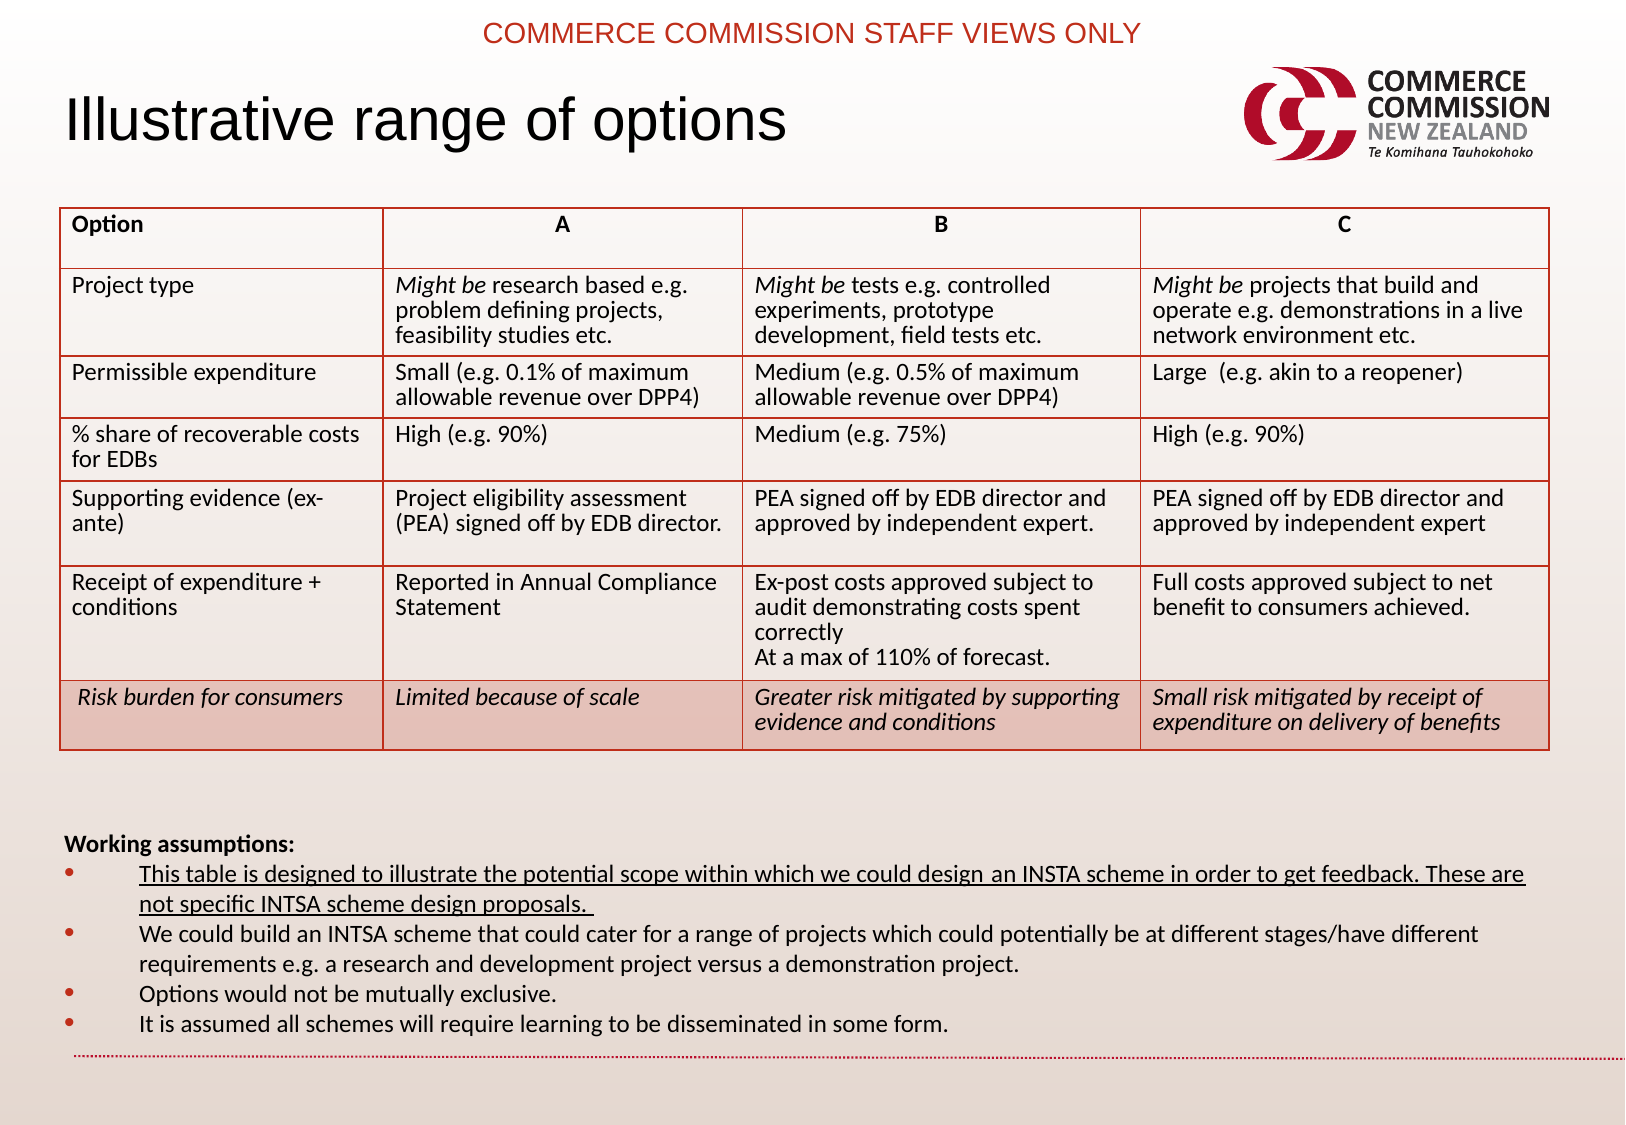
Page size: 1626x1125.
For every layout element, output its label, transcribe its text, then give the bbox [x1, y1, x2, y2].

table_cell Might be projects that build and operate e.g. demonstrations in a live network environment etc. [1141, 269, 1548, 355]
table_cell High (e.g. 90%) [1141, 419, 1548, 480]
table_cell Might be research based e.g. problem defining projects, feasibility studies etc. [384, 269, 742, 355]
table_cell PEA signed off by EDB director and approved by independent expert. [743, 482, 1140, 565]
picture [1202, 26, 1590, 202]
table_cell Limited because of scale [384, 681, 742, 749]
table_cell Full costs approved subject to net benefit to consumers achieved. [1141, 567, 1548, 680]
table_cell Project eligibility assessment (PEA) signed off by EDB director. [384, 482, 742, 565]
table_cell Ex-post costs approved subject to audit demonstrating costs spent correctly At a max of 110% of forecast. [743, 567, 1140, 680]
table_header Option [61, 209, 382, 268]
table_cell Risk burden for consumers [61, 681, 382, 749]
text_box COMMERCE COMMISSION STAFF VIEWS ONLY [345, 6, 1280, 57]
text_box Working assumptions: This table is designed to illustrate the potential scope within which we could design an INSTA scheme in order to get feedback. These are not specific INTSA scheme design proposals. We could build an INTSA scheme that could cater for a range of projects which could potentially be at different stages/have different requirements e.g. a research and development project versus a demonstration project. Options would not be mutually exclusive. It is assumed all schemes will require learning to be disseminated in some form. [49, 820, 1573, 1045]
table_cell Might be tests e.g. controlled experiments, prototype development, field tests etc. [743, 269, 1140, 355]
table_cell % share of recoverable costs for EDBs [61, 419, 382, 480]
table_cell Receipt of expenditure + conditions [61, 567, 382, 680]
table_cell Supporting evidence (ex-ante) [61, 482, 382, 565]
table_cell High (e.g. 90%) [384, 419, 742, 480]
table_cell Reported in Annual Compliance Statement [384, 567, 742, 680]
table_cell Greater risk mitigated by supporting evidence and conditions [743, 681, 1140, 749]
table_header B [743, 209, 1140, 268]
table_cell Small (e.g. 0.1% of maximum allowable revenue over DPP4) [384, 357, 742, 417]
table_cell Small risk mitigated by receipt of expenditure on delivery of benefits [1141, 681, 1548, 749]
table_header A [384, 209, 742, 268]
table_cell Permissible expenditure [61, 357, 382, 417]
table_cell Medium (e.g. 75%) [743, 419, 1140, 480]
table_header C [1141, 209, 1548, 268]
table_cell Project type [61, 269, 382, 355]
text_box Illustrative range of options [49, 72, 887, 160]
table_cell PEA signed off by EDB director and approved by independent expert [1141, 482, 1548, 565]
table_cell Medium (e.g. 0.5% of maximum allowable revenue over DPP4) [743, 357, 1140, 417]
table_cell Large (e.g. akin to a reopener) [1141, 357, 1548, 417]
